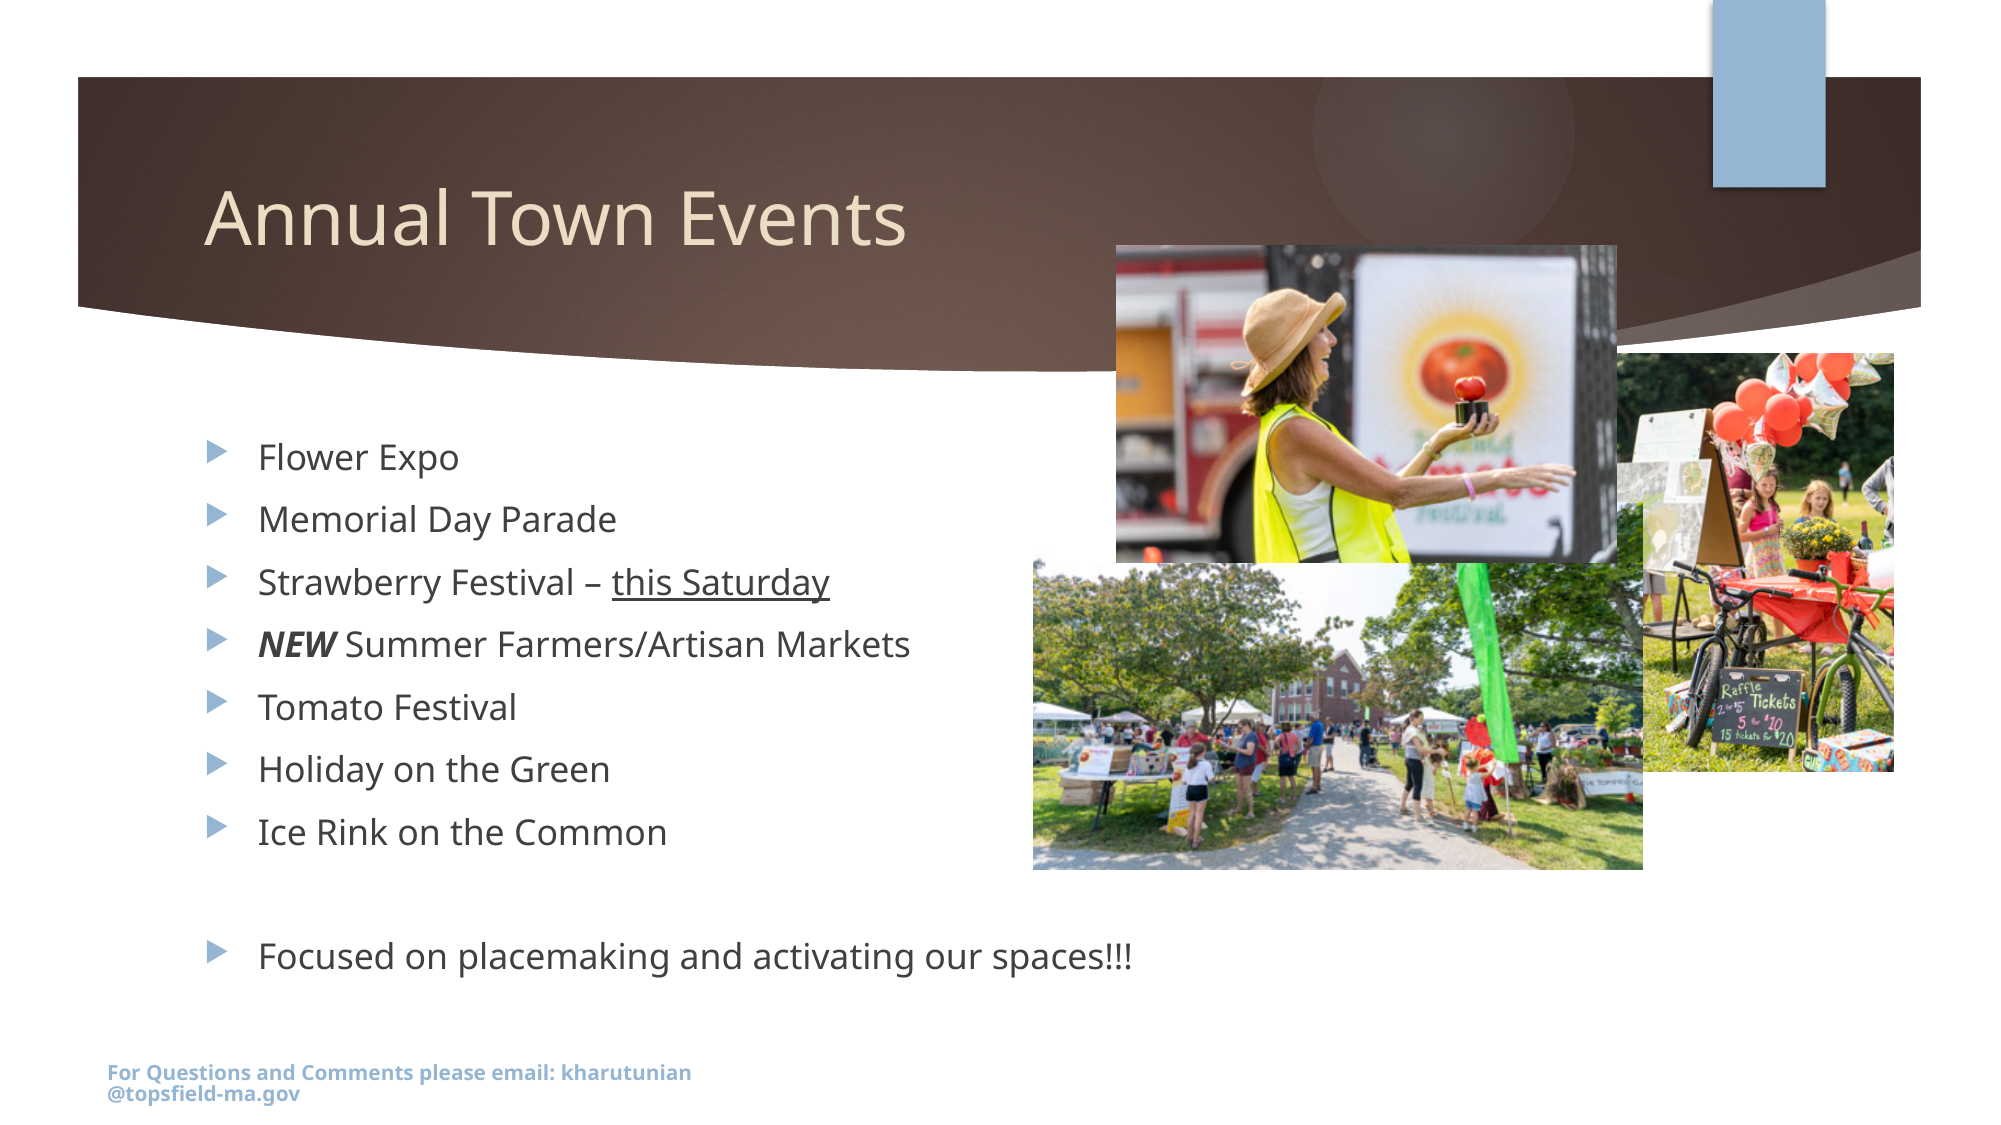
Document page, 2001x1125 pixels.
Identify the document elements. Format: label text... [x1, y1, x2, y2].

title Annual Town Events [189, 155, 1645, 275]
picture [1033, 245, 1895, 870]
footer For Questions and Comments please email: kharutunian@topsfield-ma.gov [92, 1048, 726, 1099]
list Flower Expo Memorial Day Parade Strawberry Festival – this Saturday NEW Summer Farmers/Artisan Markets Tomato Festival Holiday on the Green Ice Rink on the Common Focused on placemaking and activating our spaces!!! [189, 427, 1283, 988]
